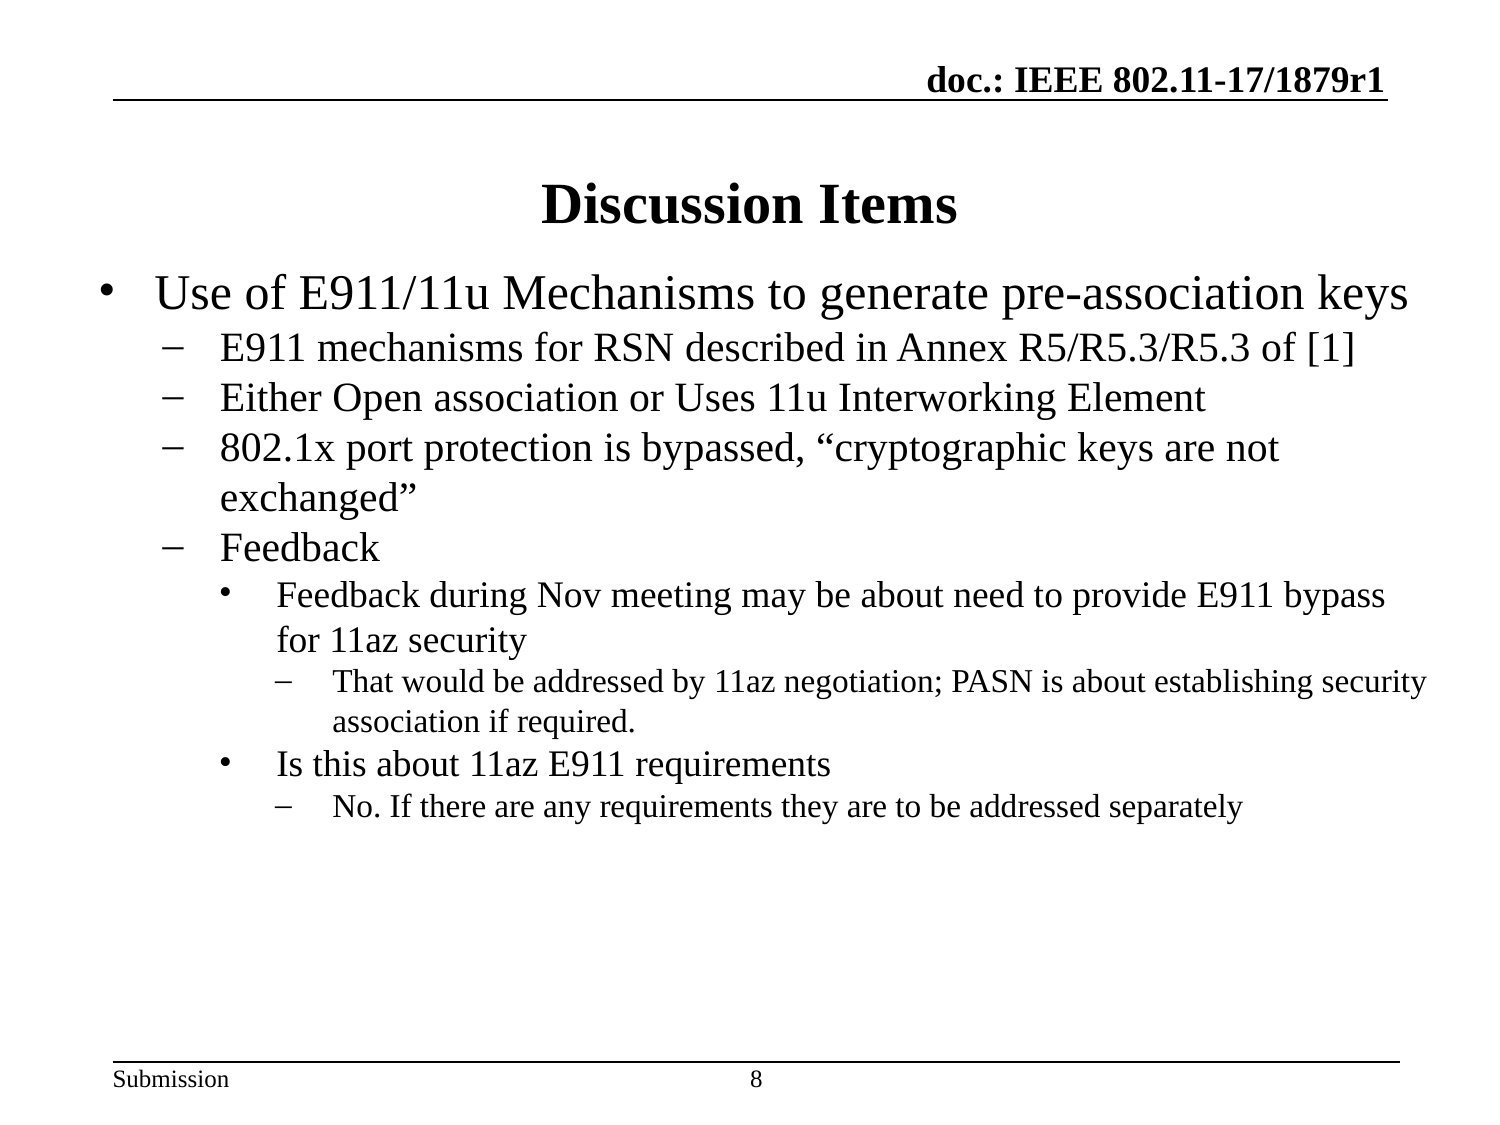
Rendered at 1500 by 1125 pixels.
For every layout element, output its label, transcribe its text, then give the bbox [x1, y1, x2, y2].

text_box 8 [712, 1062, 800, 1093]
list Use of E911/11u Mechanisms to generate pre-association keys E911 mechanisms for RSN described in Annex R5/R5.3/R5.3 of [1] Either Open association or Uses 11u Interworking Element 802.1x port protection is bypassed, “cryptographic keys are not exchanged” Feedback Feedback during Nov meeting may be about need to provide E911 bypass for 11az security That would be addressed by 11az negotiation; PASN is about establishing security association if required. Is this about 11az E911 requirements No. If there are any requirements they are to be addressed separately [82, 251, 1453, 1045]
title Discussion Items [112, 112, 1388, 251]
